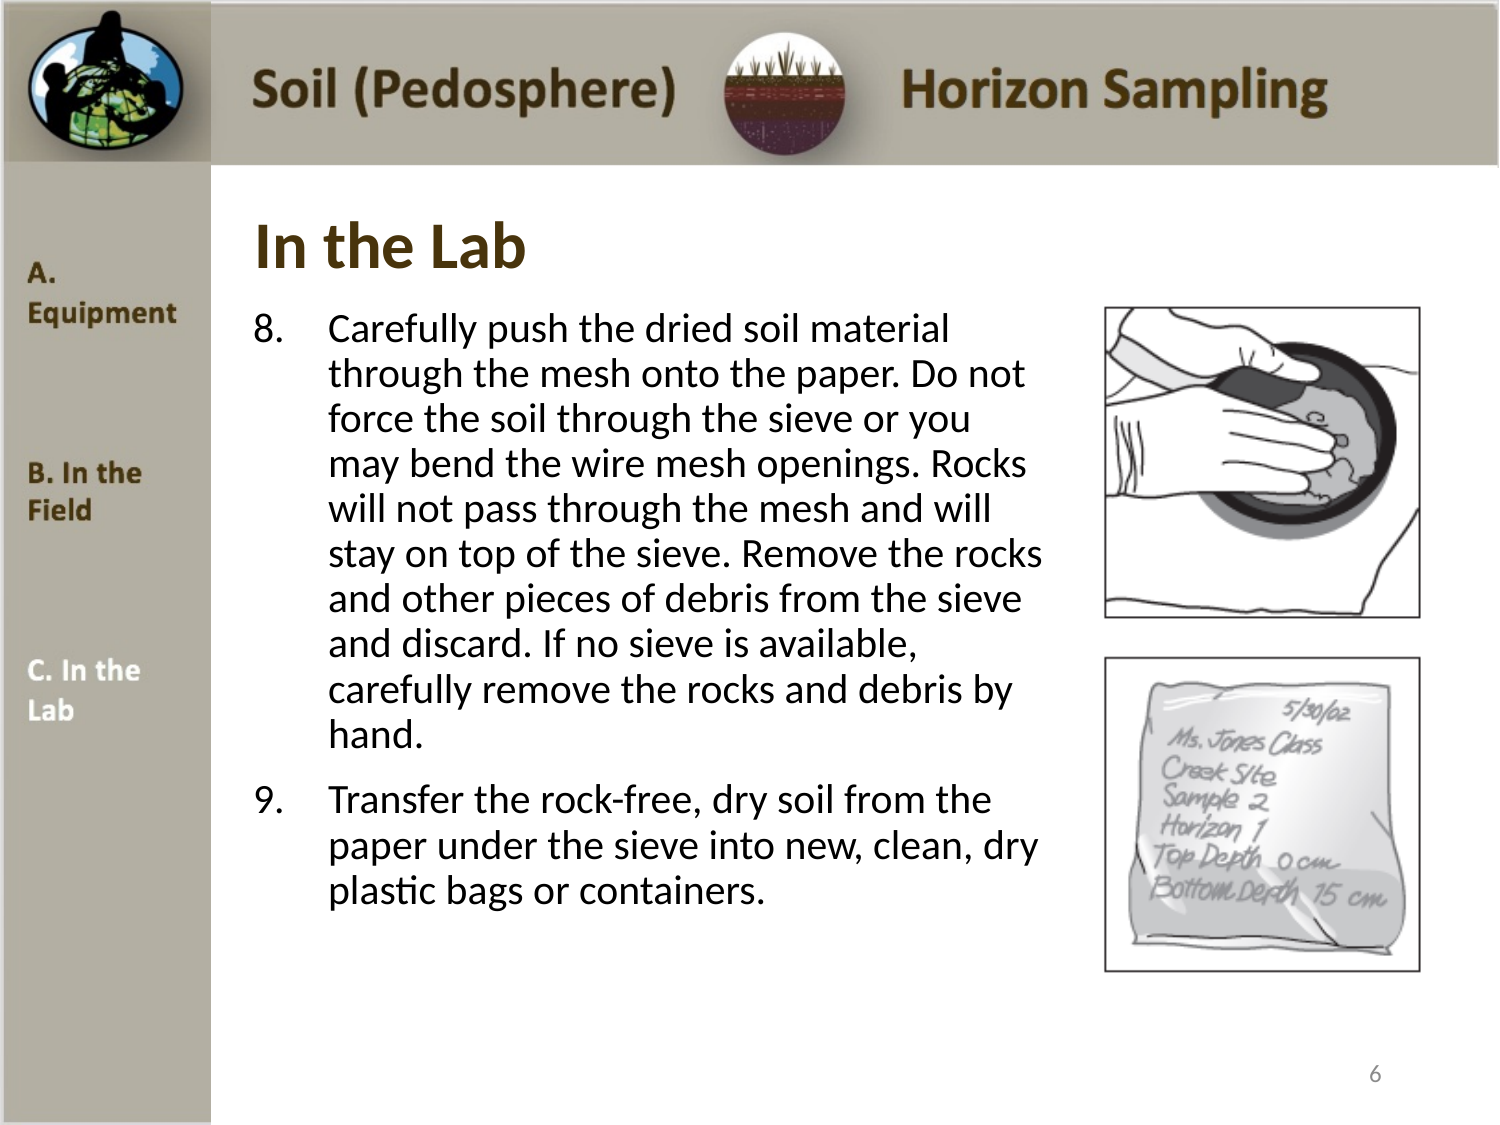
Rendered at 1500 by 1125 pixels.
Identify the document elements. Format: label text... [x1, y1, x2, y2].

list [1090, 299, 1445, 991]
picture [0, 0, 211, 1125]
list Carefully push the dried soil material through the mesh onto the paper. Do not force the soil through the sieve or you may bend the wire mesh openings. Rocks will not pass through the mesh and will stay on top of the sieve. Remove the rocks and other pieces of debris from the sieve and discard. If no sieve is available, carefully remove the rocks and debris by hand. Transfer the rock-free, dry soil from the paper under the sieve into new, clean, dry plastic bags or containers. [238, 299, 1062, 1013]
slide_number 5 [1059, 1042, 1397, 1103]
title In the Lab [239, 137, 1500, 356]
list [211, 0, 1499, 168]
